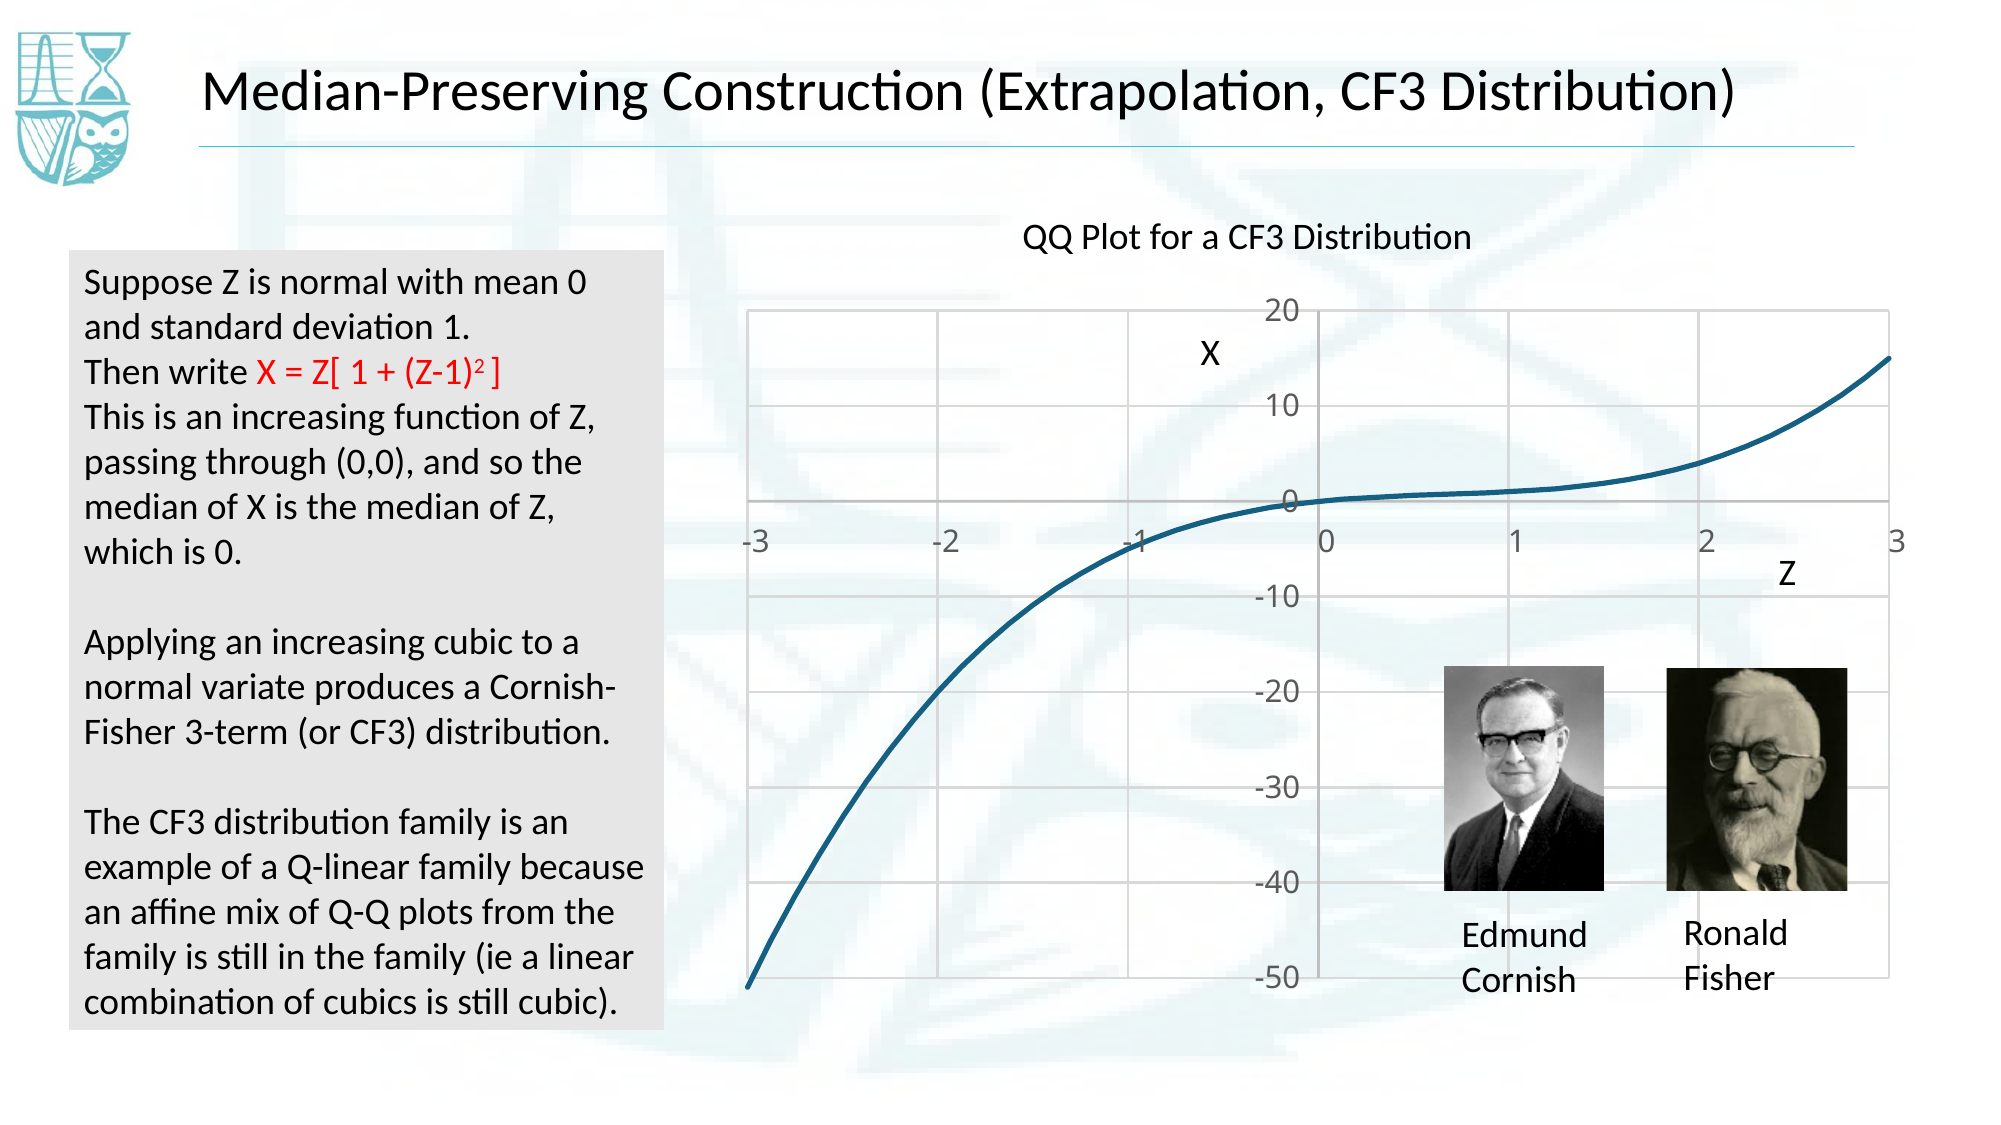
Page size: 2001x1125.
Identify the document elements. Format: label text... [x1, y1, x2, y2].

text_box 10 [1264, 385, 1301, 424]
text_box -20 [1254, 671, 1301, 710]
text_box -40 [1254, 862, 1301, 900]
text_box 1 [1507, 521, 1527, 559]
text_box -30 [1254, 766, 1301, 805]
text_box 0 [1281, 480, 1300, 519]
text_box 0 [1317, 521, 1336, 559]
text_box 2 [1698, 521, 1717, 559]
picture [1443, 666, 1604, 891]
text_box -50 [1254, 957, 1301, 996]
text_box QQ Plot for a CF3 Distribution [1007, 204, 1488, 265]
text_box Edmund Cornish [1446, 902, 1643, 1008]
text_box Suppose Z is normal with mean 0 and standard deviation 1. Then write X = Z[ 1 + (Z-1)2 ] This is an increasing function of Z, passing through (0,0), and so the median of X is the median of Z, which is 0. Applying an increasing cubic to a normal variate produces a Cornish-Fisher 3-term (or CF3) distribution. The CF3 distribution family is an example of a Q-linear family because an affine mix of Q-Q plots from the family is still in the family (ie a linear combination of cubics is still cubic). [69, 250, 664, 1030]
text_box X [1185, 320, 1235, 381]
text_box -1 [1122, 521, 1151, 559]
text_box -10 [1254, 576, 1301, 614]
text_box -2 [932, 521, 961, 559]
picture [1666, 668, 1848, 891]
text_box [747, 358, 1889, 988]
text_box -3 [741, 521, 771, 559]
text_box Z [1763, 540, 1812, 600]
text_box 3 [1888, 521, 1907, 559]
picture [0, 22, 145, 193]
text_box 20 [1264, 290, 1301, 328]
list Median-Preserving Construction (Extrapolation, CF3 Distribution) [186, 53, 1855, 171]
text_box Ronald Fisher [1668, 900, 1864, 1005]
